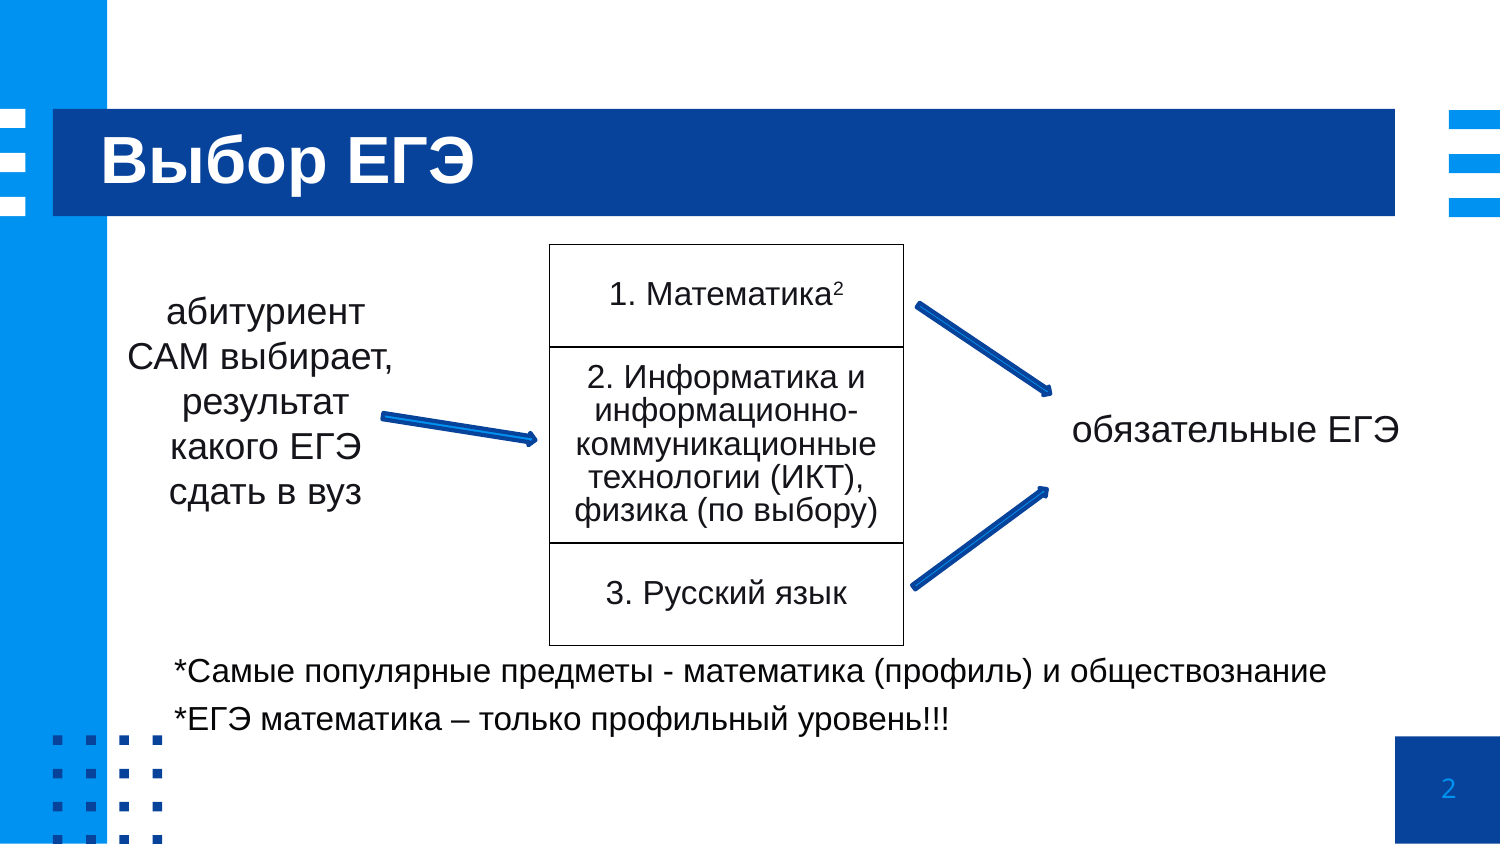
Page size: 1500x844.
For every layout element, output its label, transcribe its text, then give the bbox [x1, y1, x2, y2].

text_box обязательные ЕГЭ [1057, 398, 1419, 458]
text_box [380, 410, 538, 448]
text_box абитуриент САМ выбирает, результат какого ЕГЭ сдать в вуз [112, 280, 420, 520]
table_cell 3. Русский язык [550, 544, 903, 645]
table_header 1. Математика2 [550, 245, 903, 346]
text_box Выбор ЕГЭ [100, 91, 1387, 233]
text_box [910, 485, 1049, 592]
table_cell 2. Информатика и информационно-коммуникационные технологии (ИКТ), физика (по выбору) [550, 348, 903, 542]
text_box [914, 300, 1053, 398]
slide_number 2 [1394, 736, 1500, 844]
text_box *Самые популярные предметы - математика (профиль) и обществознание *ЕГЭ математика – только профильный уровень!!! [159, 646, 1412, 746]
